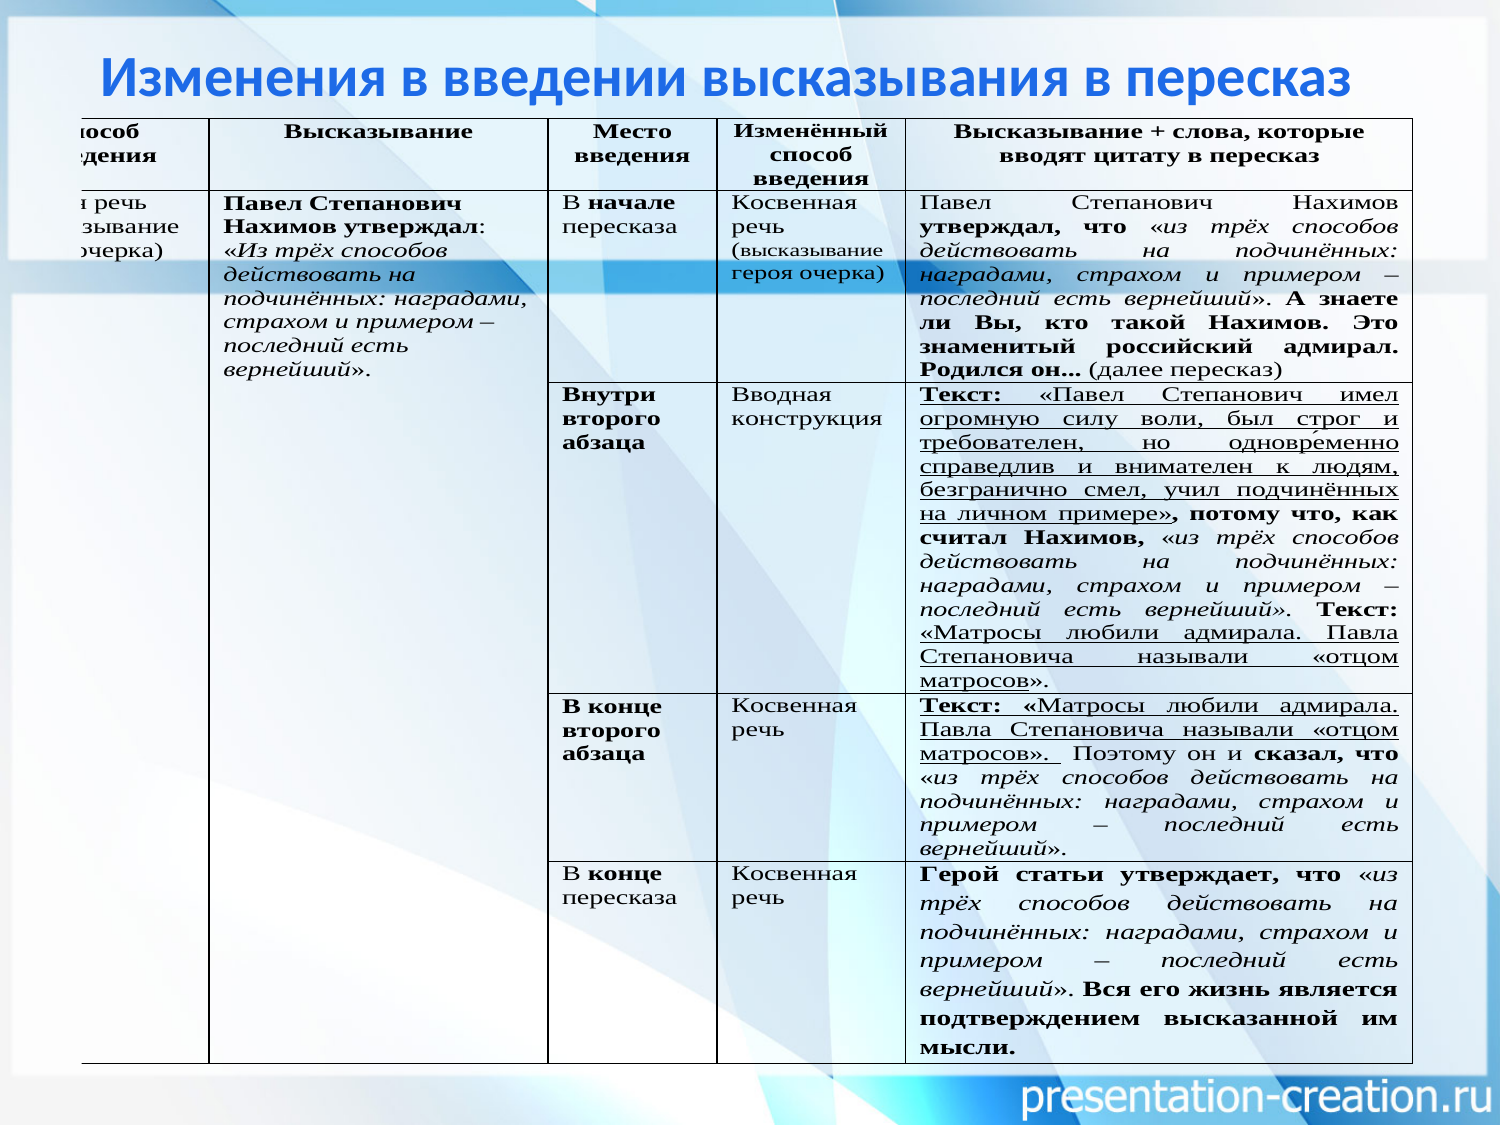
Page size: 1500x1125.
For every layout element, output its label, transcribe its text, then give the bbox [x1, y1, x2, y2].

text_box Изменения в введении высказывания в пересказ [85, 30, 1368, 116]
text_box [81, 118, 1500, 1121]
picture [0, 0, 1500, 1125]
